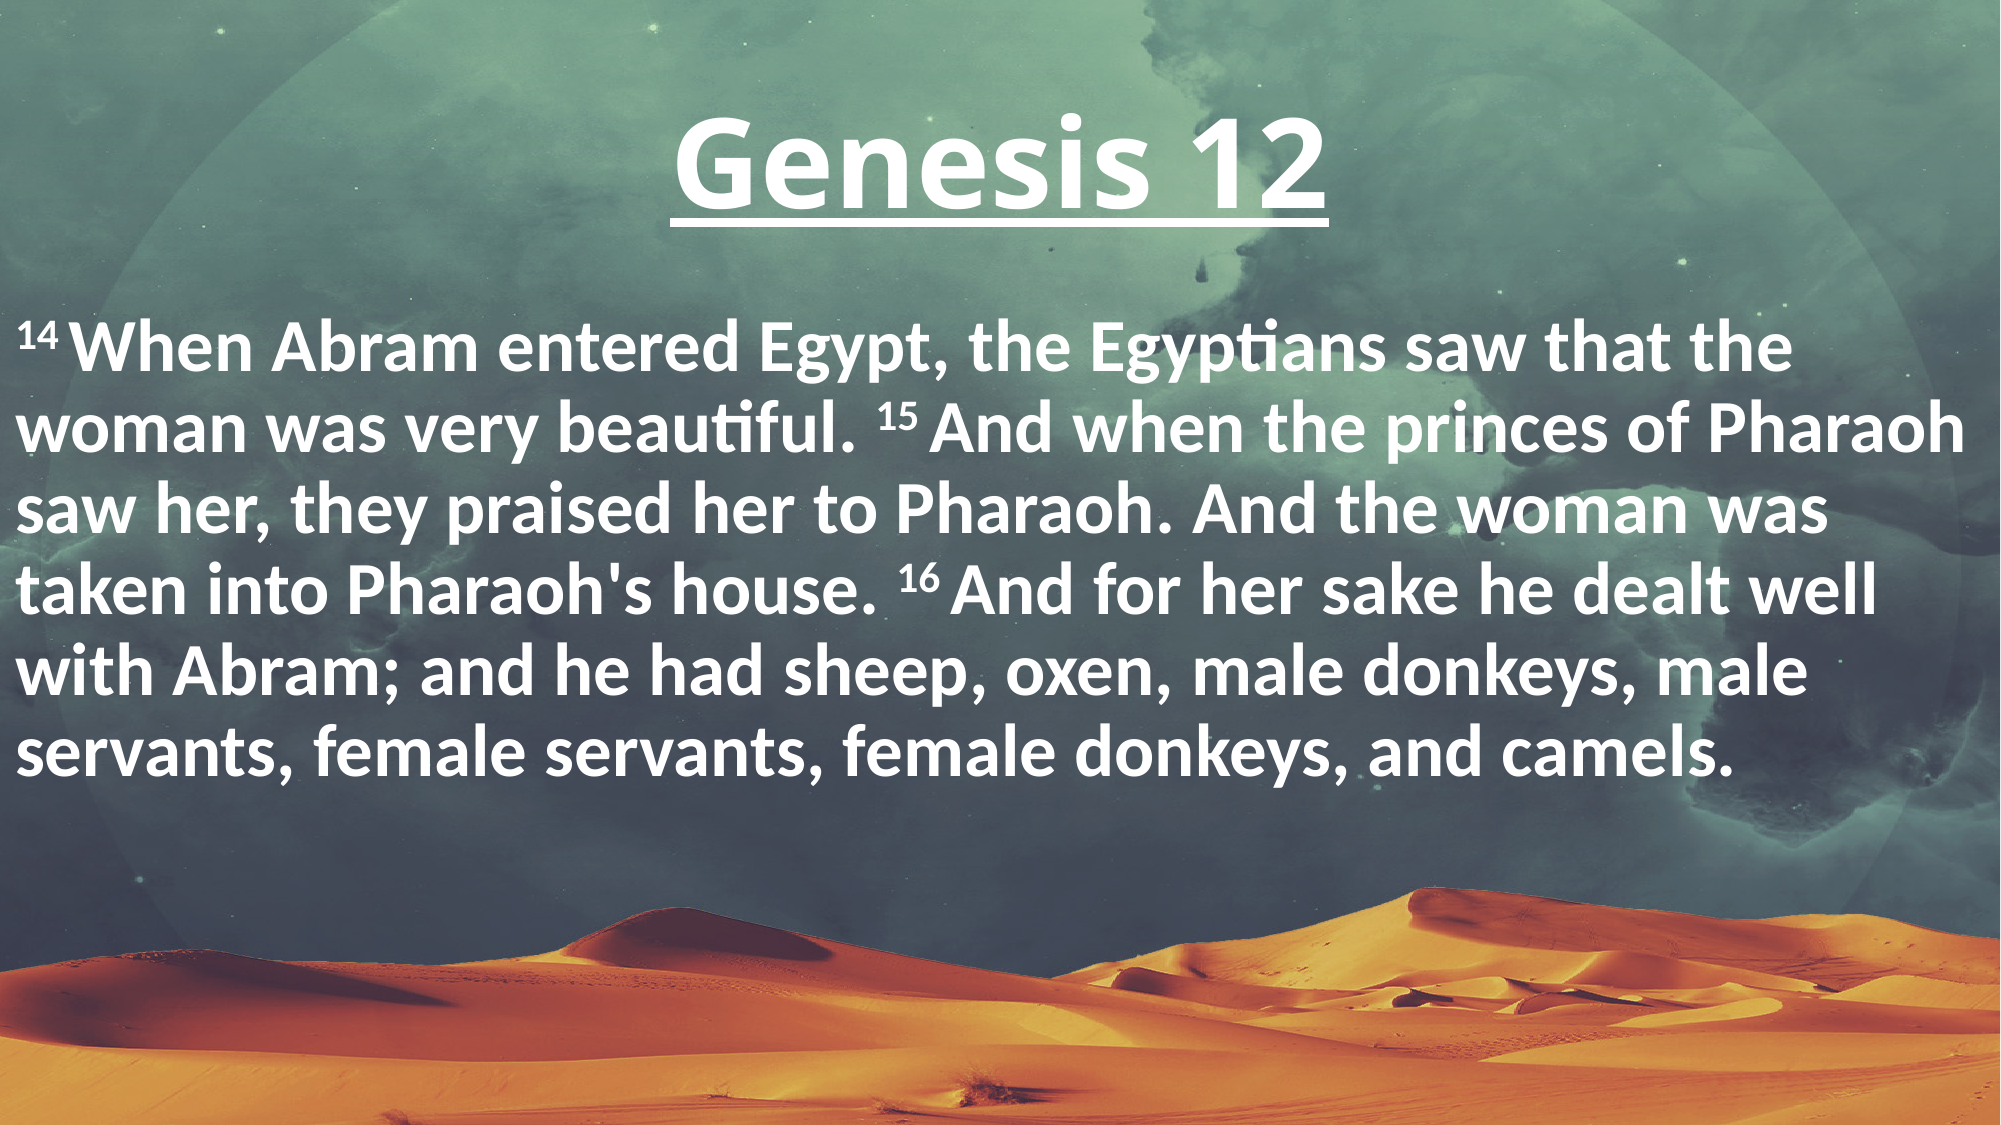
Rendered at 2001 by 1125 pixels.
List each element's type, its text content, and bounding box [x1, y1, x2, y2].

list 14 When Abram entered Egypt, the Egyptians saw that the woman was very beautiful. 15 And when the princes of Pharaoh saw her, they praised her to Pharaoh. And the woman was taken into Pharaoh's house. 16 And for her sake he dealt well with Abram; and he had sheep, oxen, male donkeys, male servants, female servants, female donkeys, and camels. [0, 299, 2000, 1089]
picture [0, 0, 2001, 1125]
title Genesis 12 [137, 59, 1863, 278]
